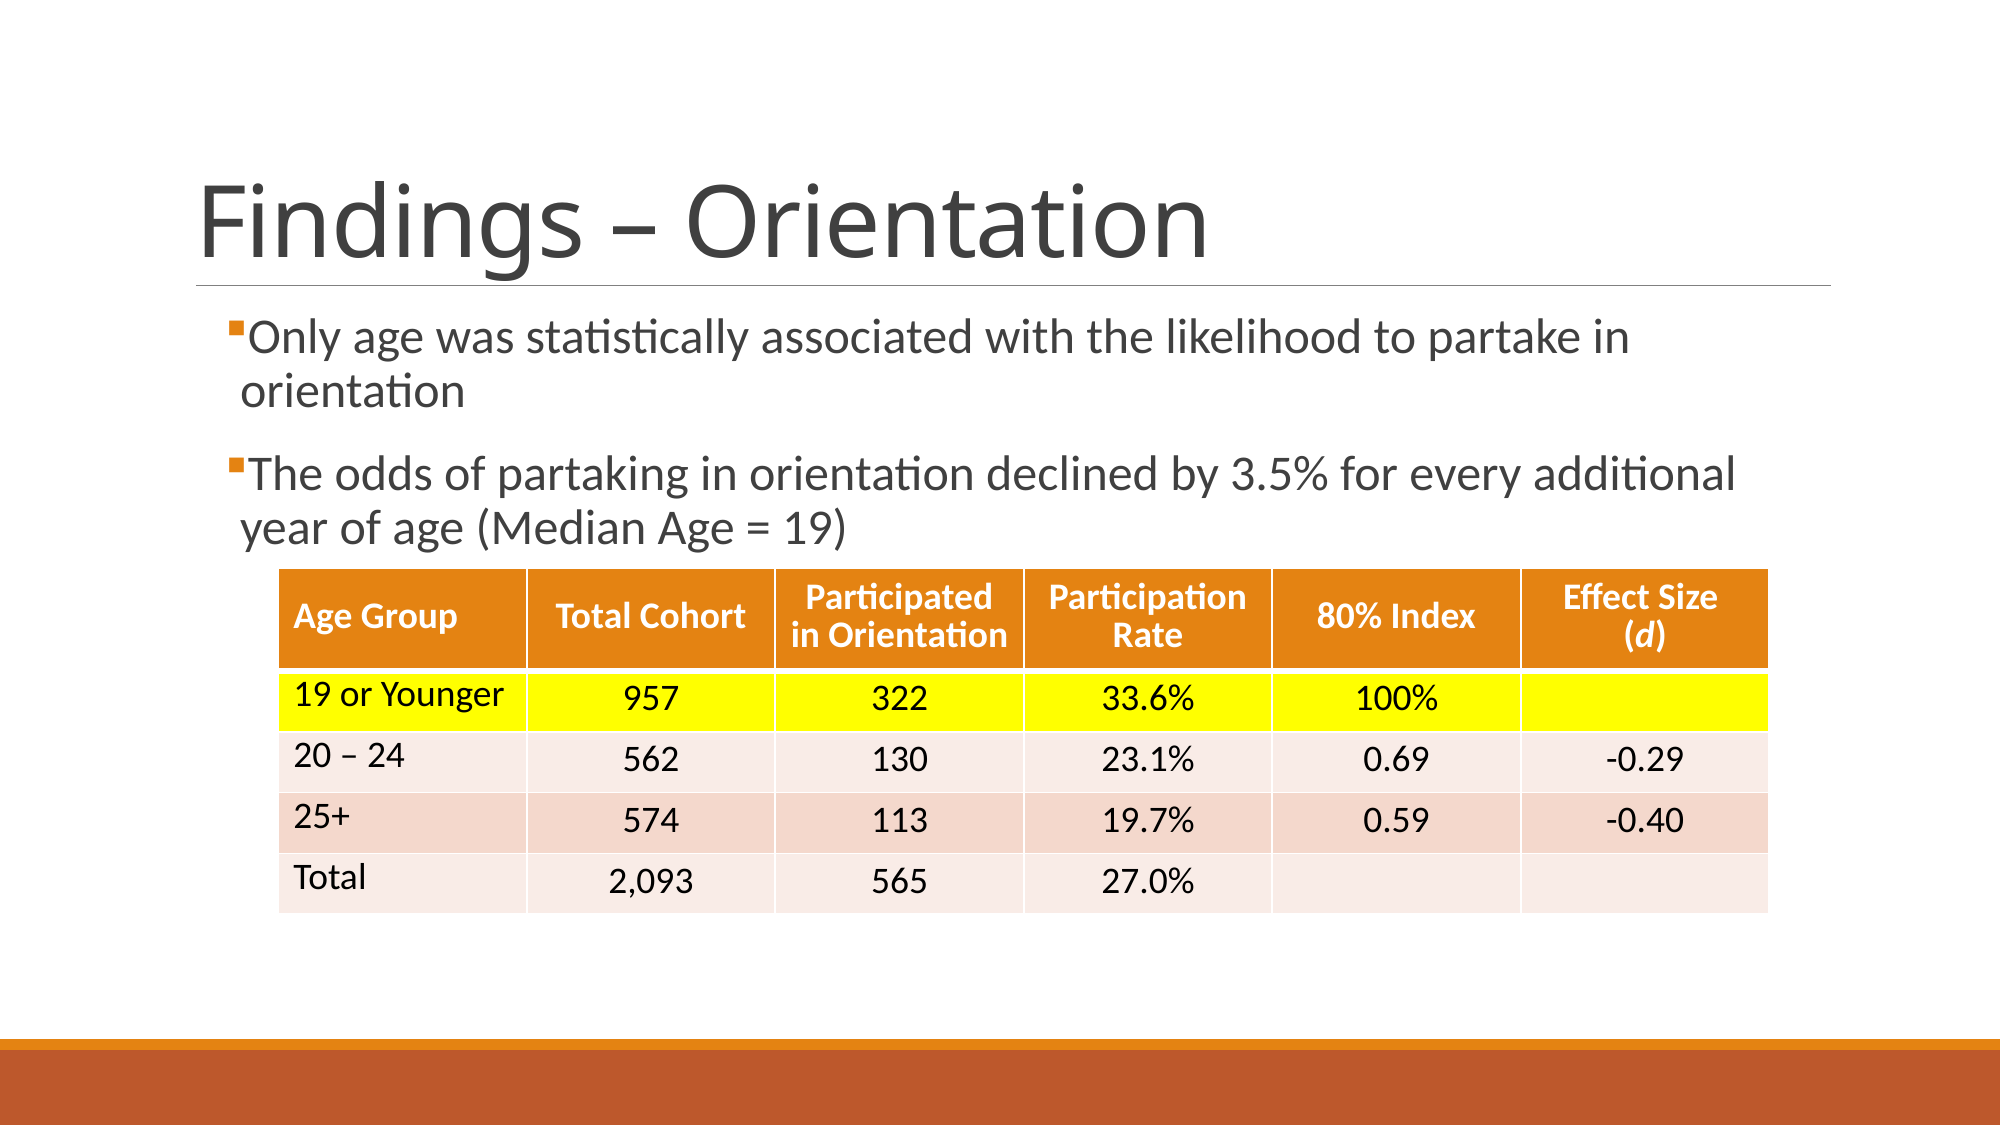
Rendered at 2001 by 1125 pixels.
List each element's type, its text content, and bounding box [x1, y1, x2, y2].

table_header Effect Size (d) [1522, 569, 1768, 668]
table_cell -0.40 [1522, 793, 1768, 853]
table_cell 574 [528, 793, 774, 853]
table_cell 2,093 [528, 854, 774, 913]
table_cell 0.69 [1273, 733, 1520, 792]
table_cell Total [279, 854, 526, 913]
table_cell 0.59 [1273, 793, 1520, 853]
table_cell 20 – 24 [279, 733, 526, 792]
title Findings – Orientation [180, 47, 1830, 285]
table_cell 23.1% [1025, 733, 1271, 792]
table_header Participated in Orientation [776, 569, 1023, 668]
table_header Participation Rate [1025, 569, 1271, 668]
table_cell 562 [528, 733, 774, 792]
table_cell [1273, 854, 1520, 913]
table_cell -0.29 [1522, 733, 1768, 792]
table_cell 565 [776, 854, 1023, 913]
table_cell 33.6% [1025, 674, 1271, 731]
table_cell 19.7% [1025, 793, 1271, 853]
table_cell [1522, 854, 1768, 913]
table_cell 957 [528, 674, 774, 731]
table_header Total Cohort [528, 569, 774, 668]
table_cell [1522, 674, 1768, 731]
table_header 80% Index [1273, 569, 1520, 668]
table_cell 27.0% [1025, 854, 1271, 913]
table_cell 25+ [279, 793, 526, 853]
table_cell 322 [776, 674, 1023, 731]
table_header Age Group [279, 569, 526, 668]
table_cell 100% [1273, 674, 1520, 731]
table_cell 130 [776, 733, 1023, 792]
table_cell 113 [776, 793, 1023, 853]
list Only age was statistically associated with the likelihood to partake in orientation The odds of partaking in orientation declined by 3.5% for every additional year of age (Median Age = 19) [180, 302, 1830, 963]
table_cell 19 or Younger [279, 674, 526, 731]
